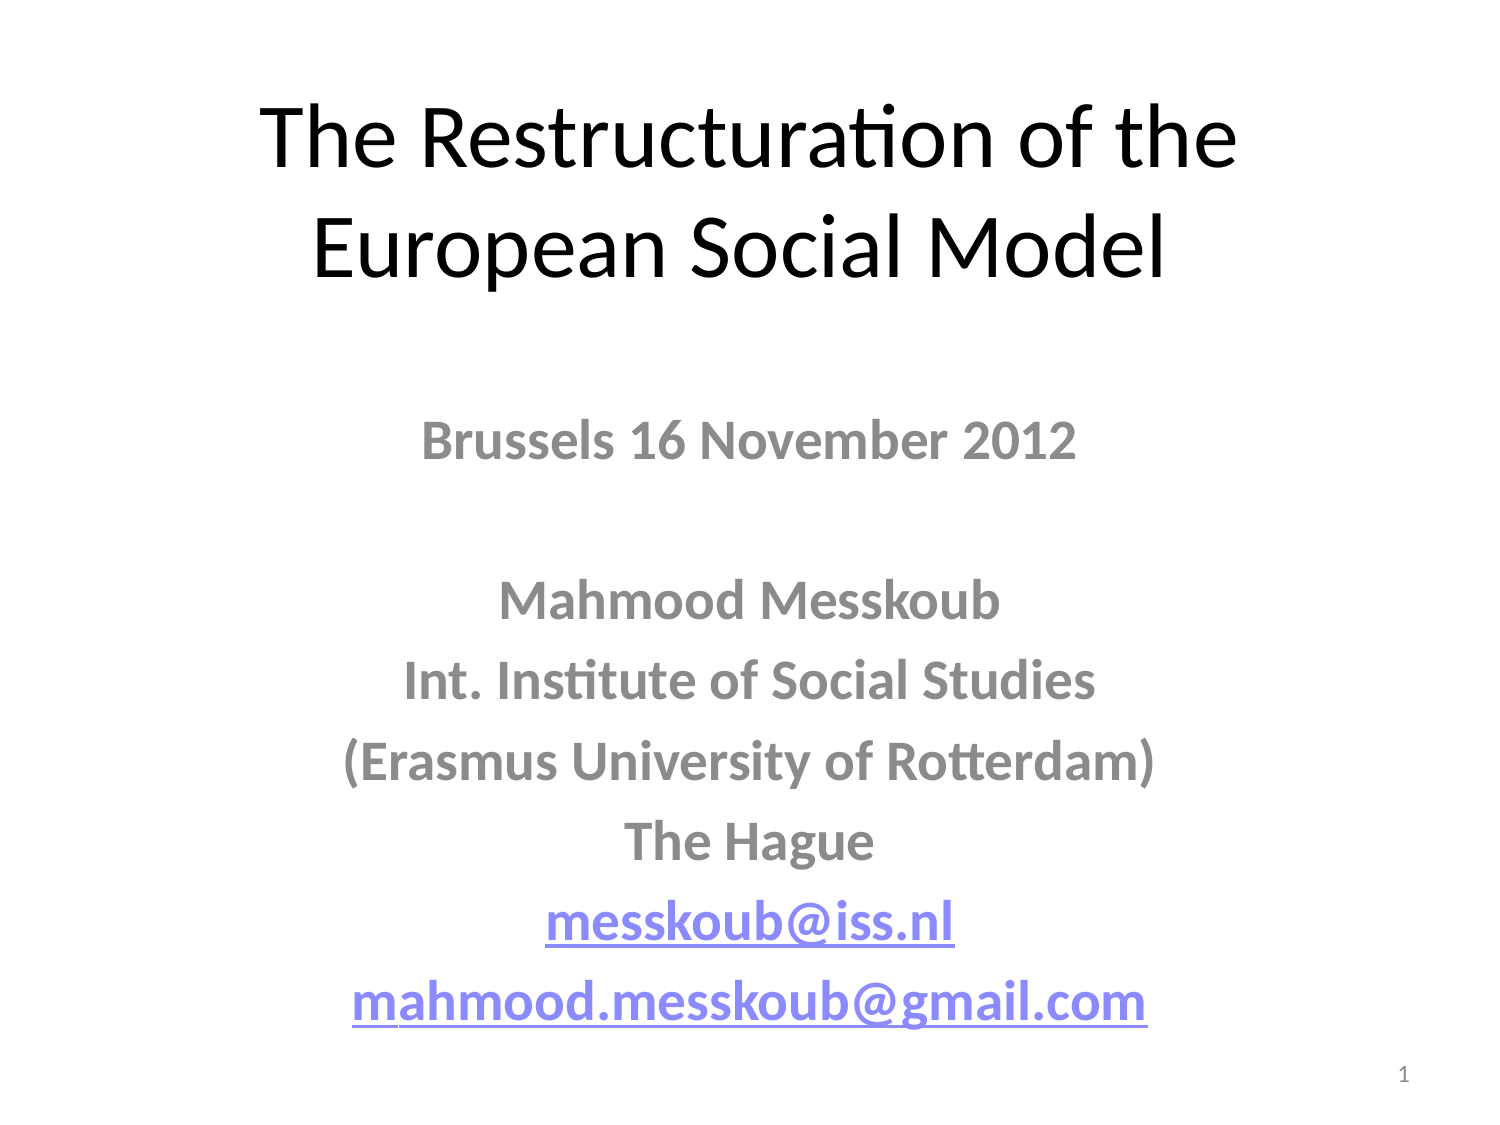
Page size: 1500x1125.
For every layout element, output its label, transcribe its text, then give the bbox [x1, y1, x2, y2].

subtitle Brussels 16 November 2012 Mahmood Messkoub Int. Institute of Social Studies (Erasmus University of Rotterdam) The Hague messkoub@iss.nl mahmood.messkoub@gmail.com [225, 394, 1275, 1043]
title The Restructuration of the European Social Model [112, 35, 1388, 337]
slide_number 1 [1074, 1042, 1425, 1103]
